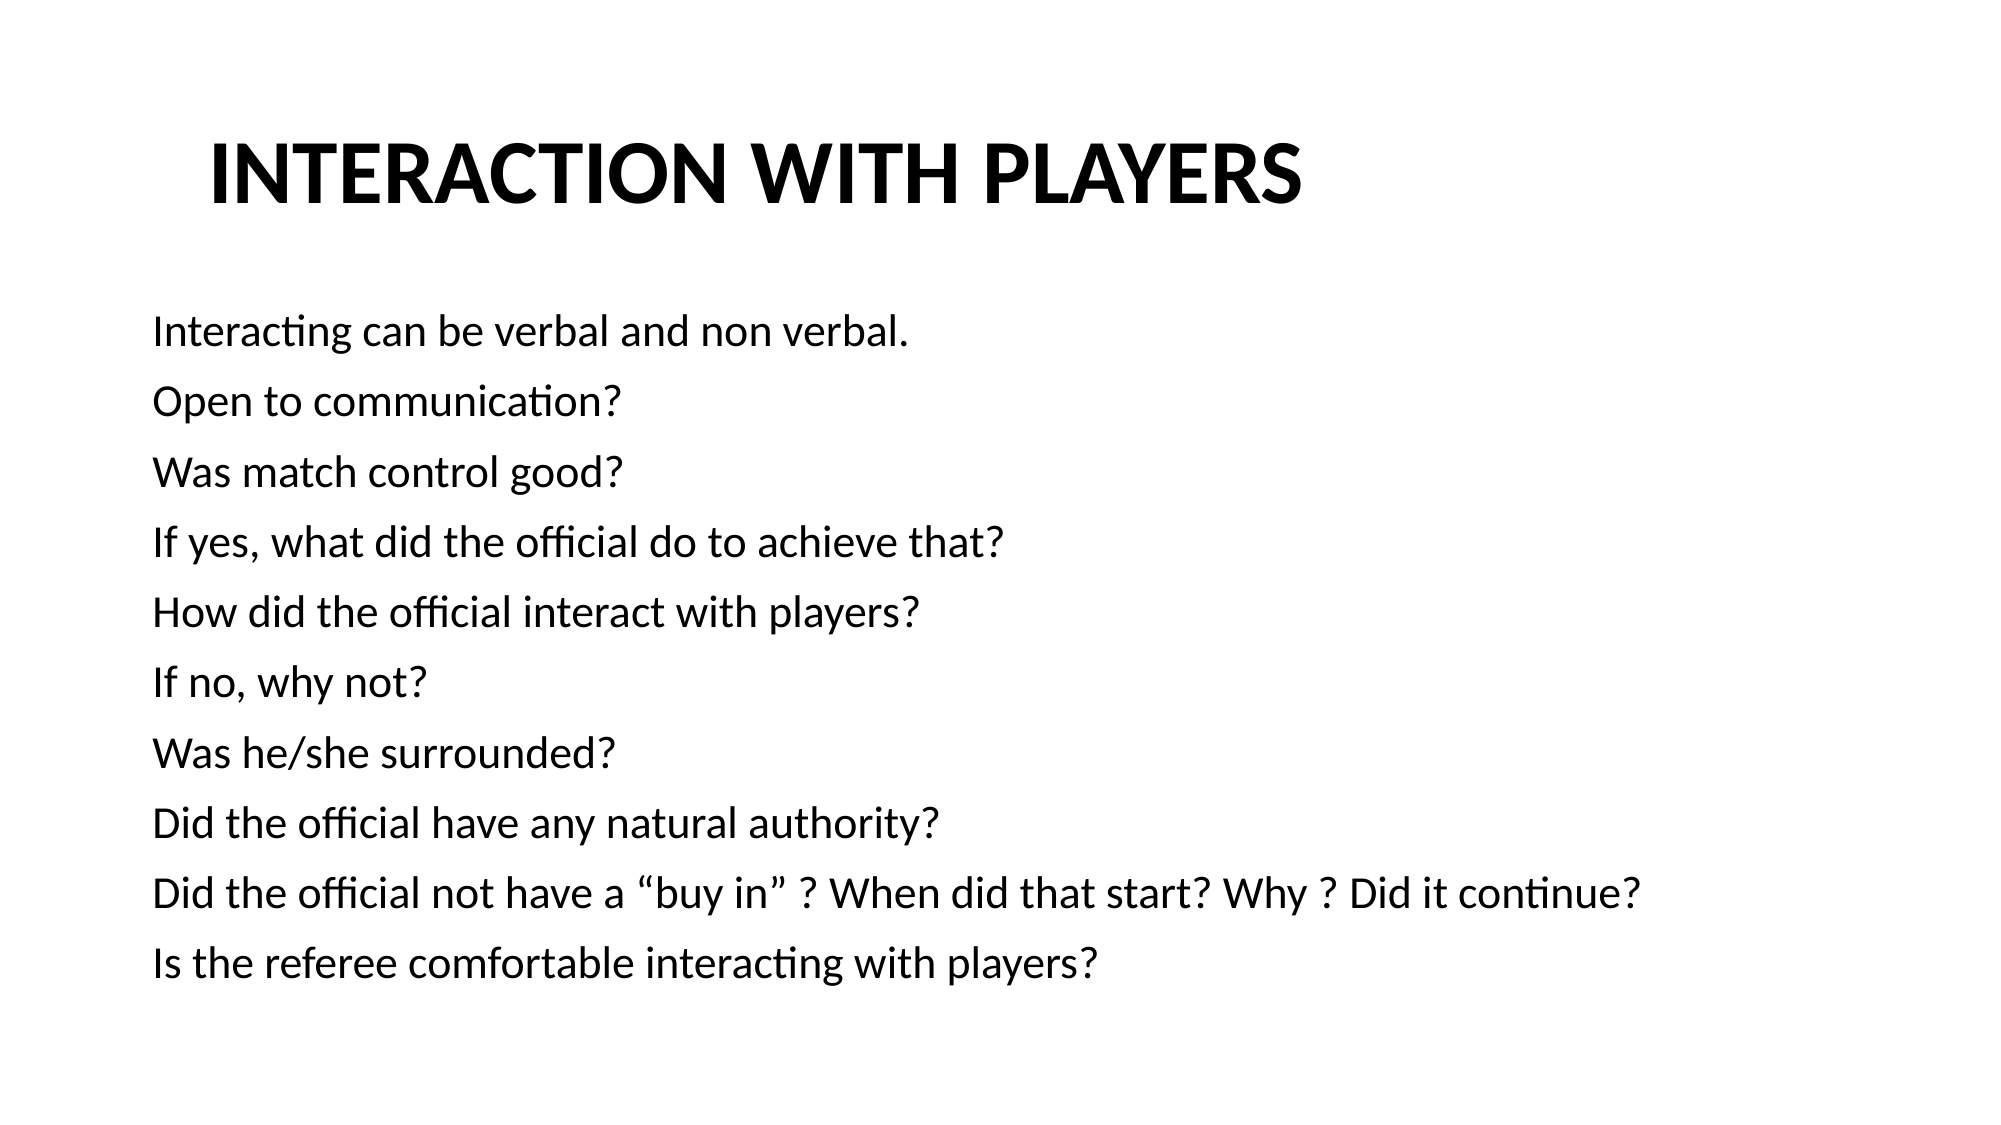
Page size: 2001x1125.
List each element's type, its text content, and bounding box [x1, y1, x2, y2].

list Interacting can be verbal and non verbal. Open to communication? Was match control good? If yes, what did the official do to achieve that? How did the official interact with players? If no, why not? Was he/she surrounded? Did the official have any natural authority? Did the official not have a “buy in” ? When did that start? Why ? Did it continue? Is the referee comfortable interacting with players? [137, 299, 1863, 1014]
title INTERACTION WITH PLAYERS [193, 65, 1919, 283]
